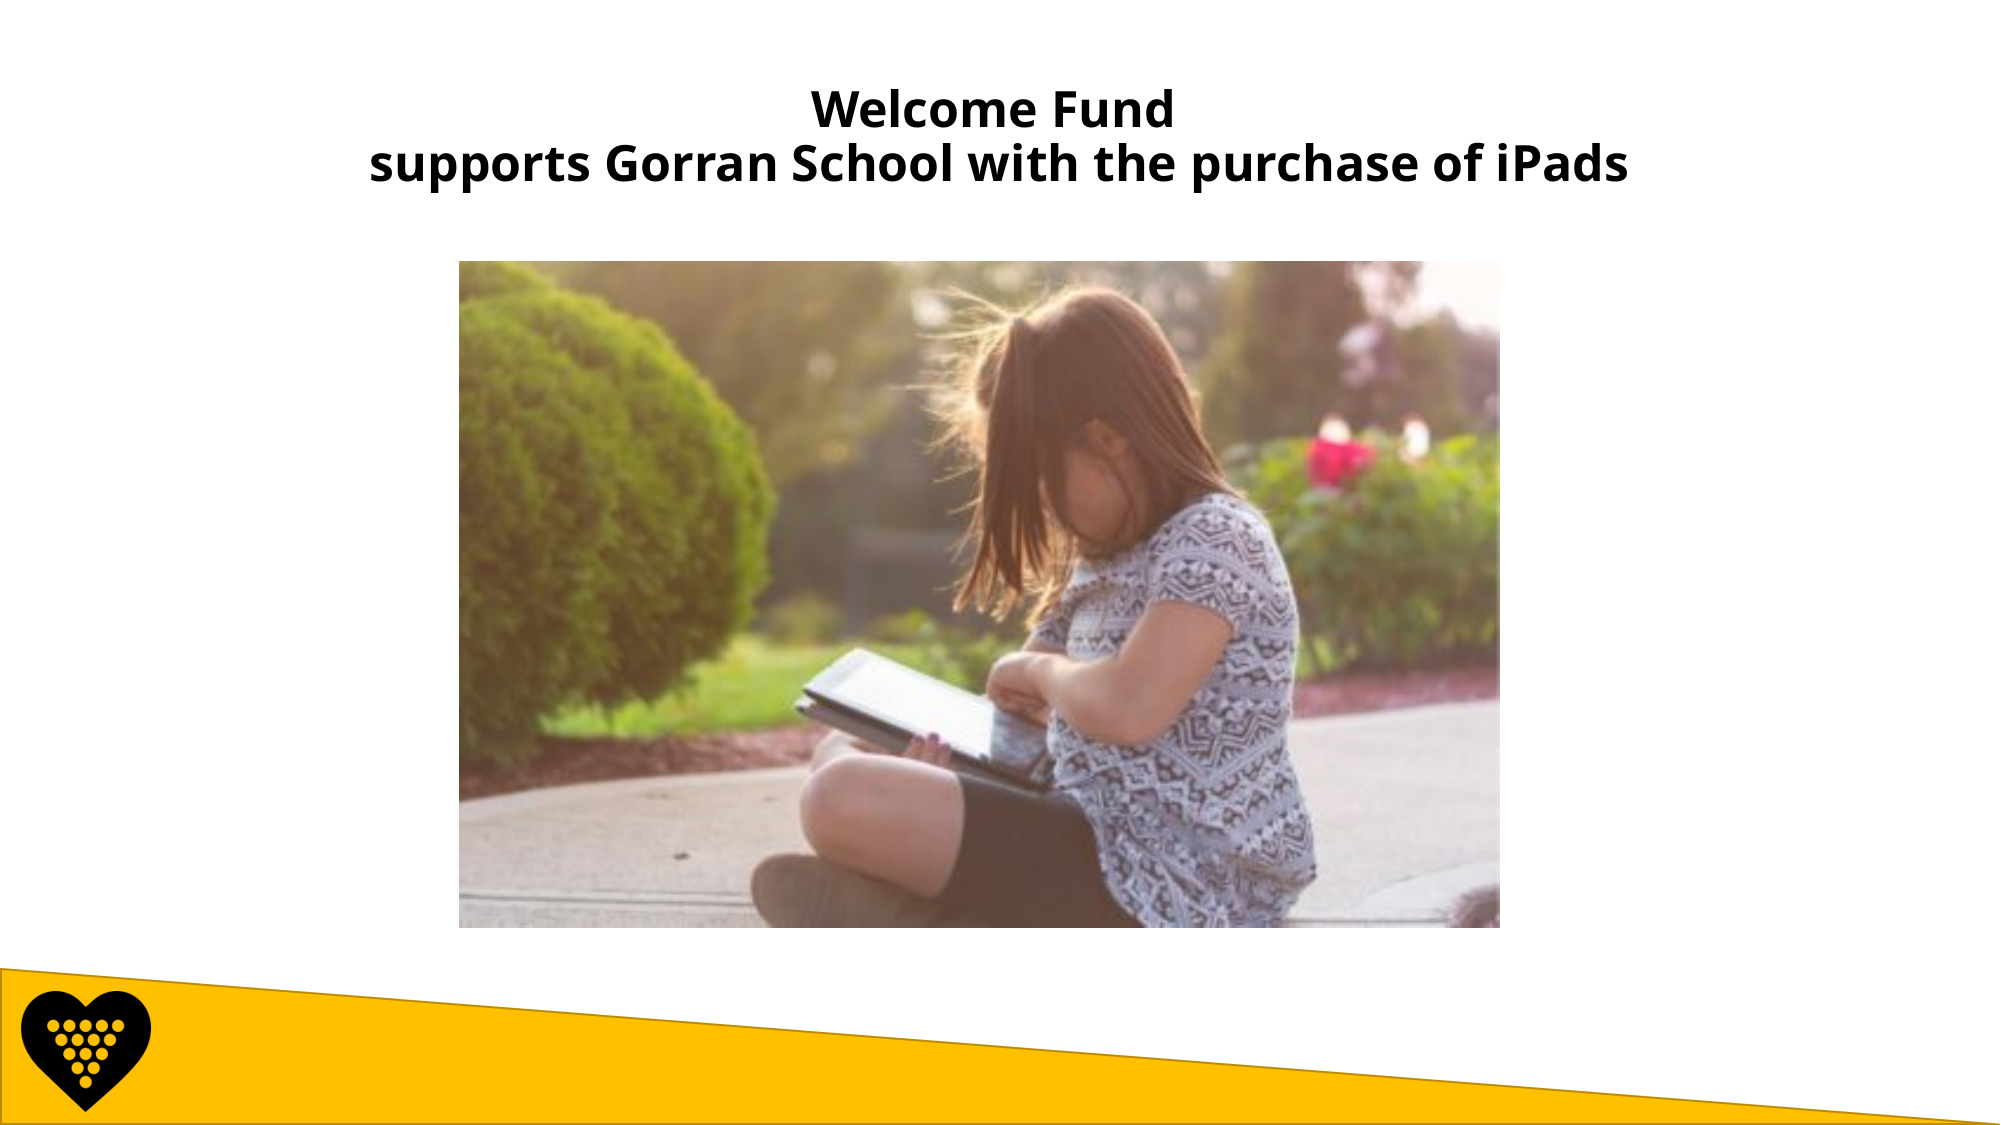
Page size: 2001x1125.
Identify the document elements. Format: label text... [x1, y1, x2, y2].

picture [0, 967, 2000, 1125]
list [459, 261, 1500, 928]
title Welcome Fund supports Gorran School with the purchase of iPads [137, 59, 1863, 278]
